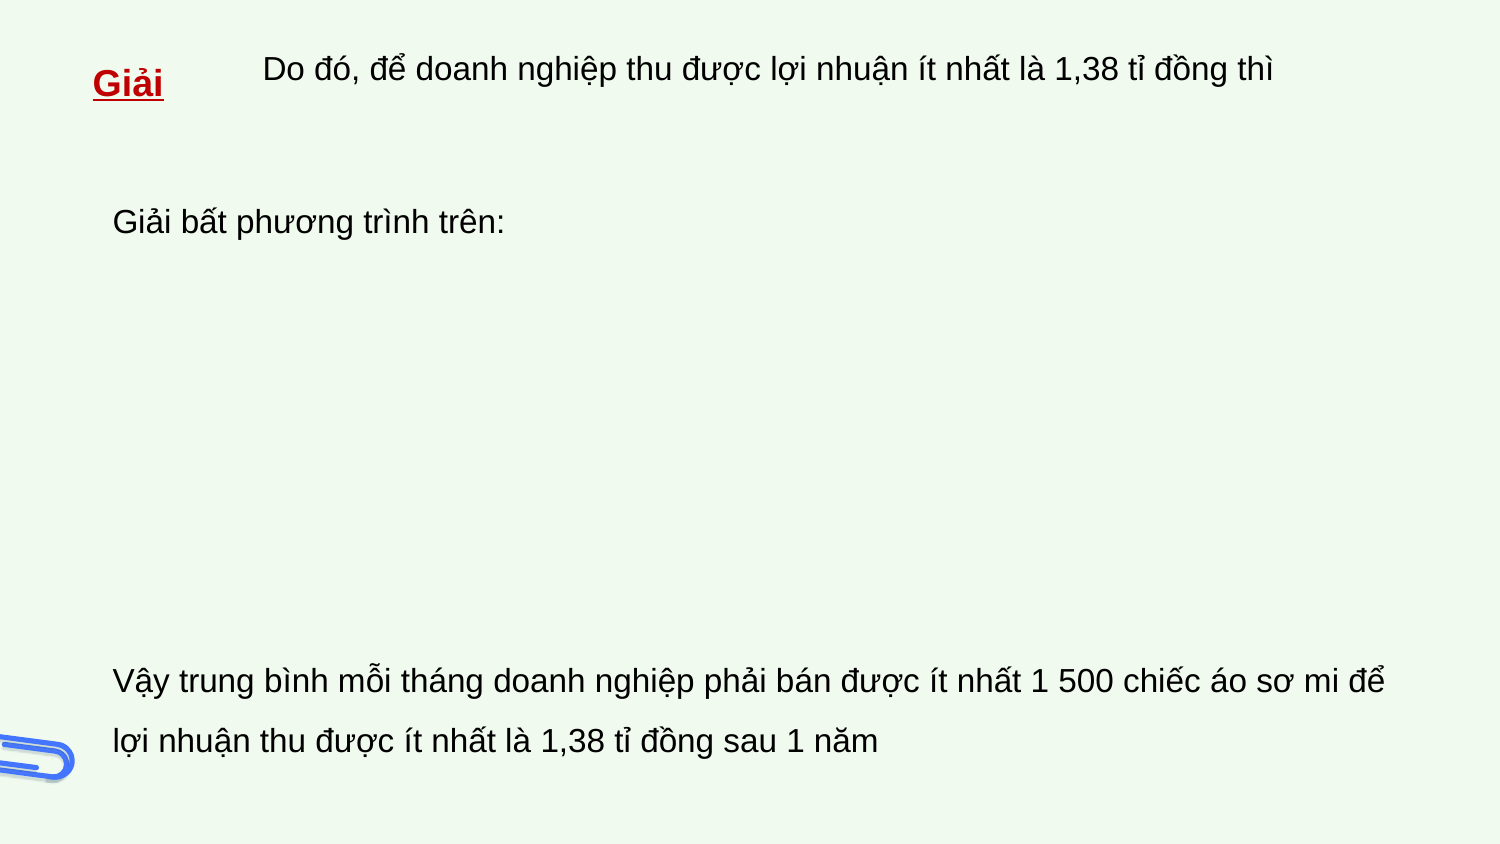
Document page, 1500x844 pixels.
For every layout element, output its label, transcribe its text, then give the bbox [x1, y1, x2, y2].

text_box Giải [72, 35, 185, 120]
